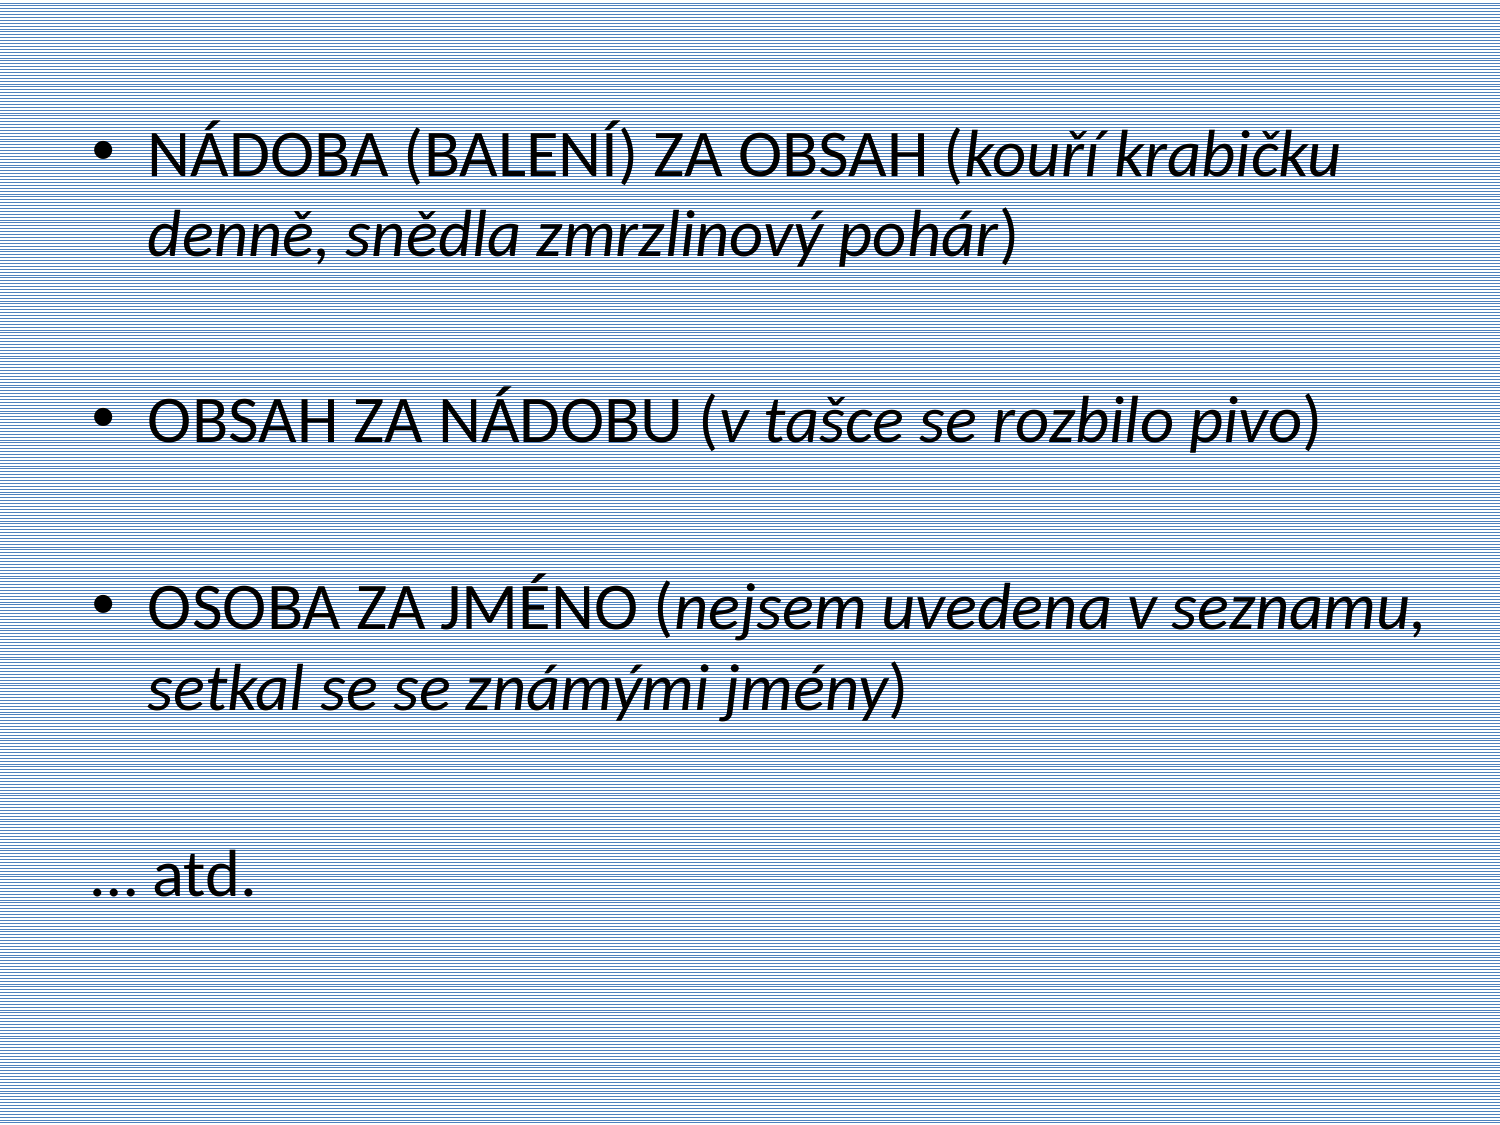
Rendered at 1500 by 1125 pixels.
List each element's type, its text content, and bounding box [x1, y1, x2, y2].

list NÁDOBA (BALENÍ) ZA OBSAH (kouří krabičku denně, snědla zmrzlinový pohár) OBSAH ZA NÁDOBU (v tašce se rozbilo pivo) OSOBA ZA JMÉNO (nejsem uvedena v seznamu, setkal se se známými jmény) … atd. [76, 101, 1471, 1083]
